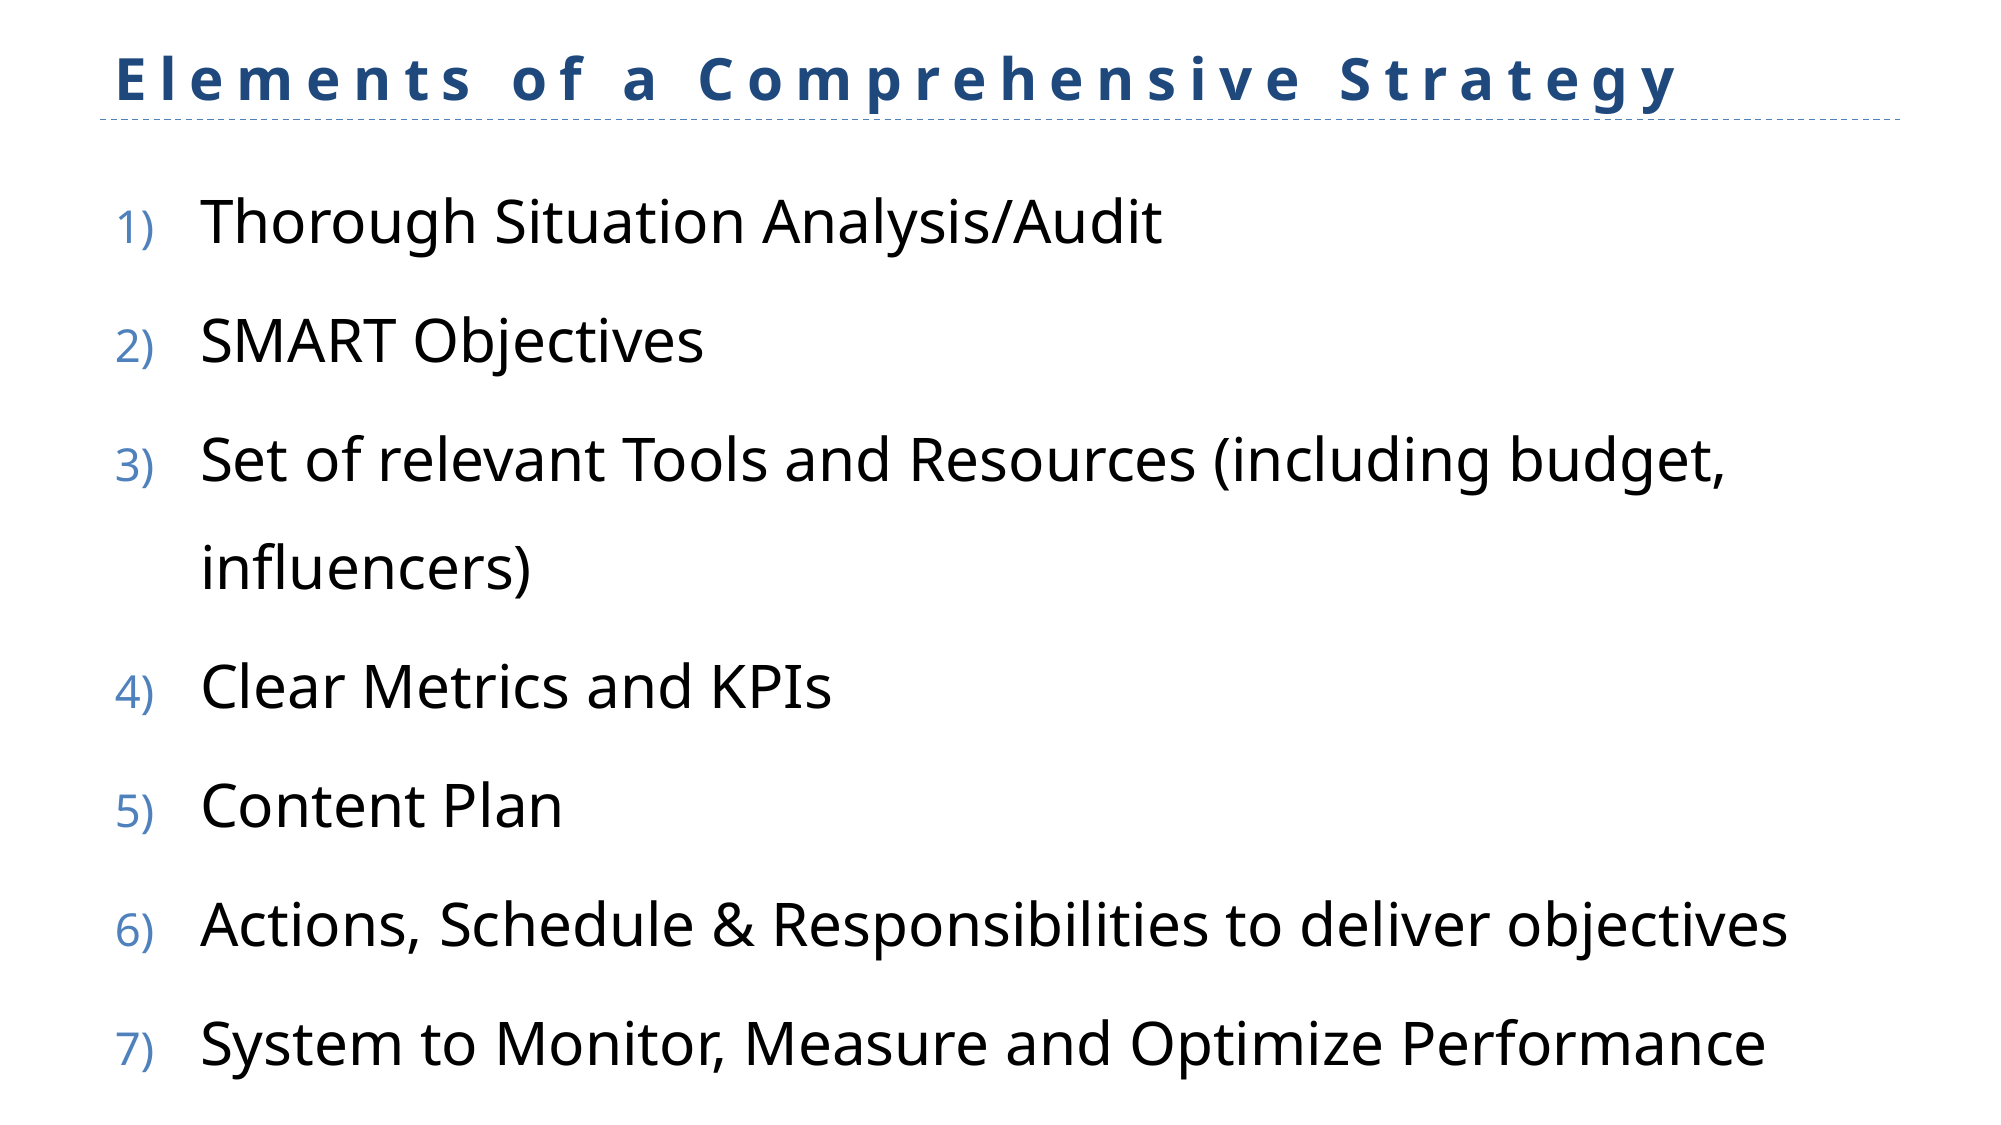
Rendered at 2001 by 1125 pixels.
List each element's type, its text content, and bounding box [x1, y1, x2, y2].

list Thorough Situation Analysis/Audit SMART Objectives Set of relevant Tools and Resources (including budget, influencers) Clear Metrics and KPIs Content Plan Actions, Schedule & Responsibilities to deliver objectives System to Monitor, Measure and Optimize Performance [99, 139, 1900, 1101]
title Elements of a Comprehensive Strategy [99, 24, 1900, 120]
